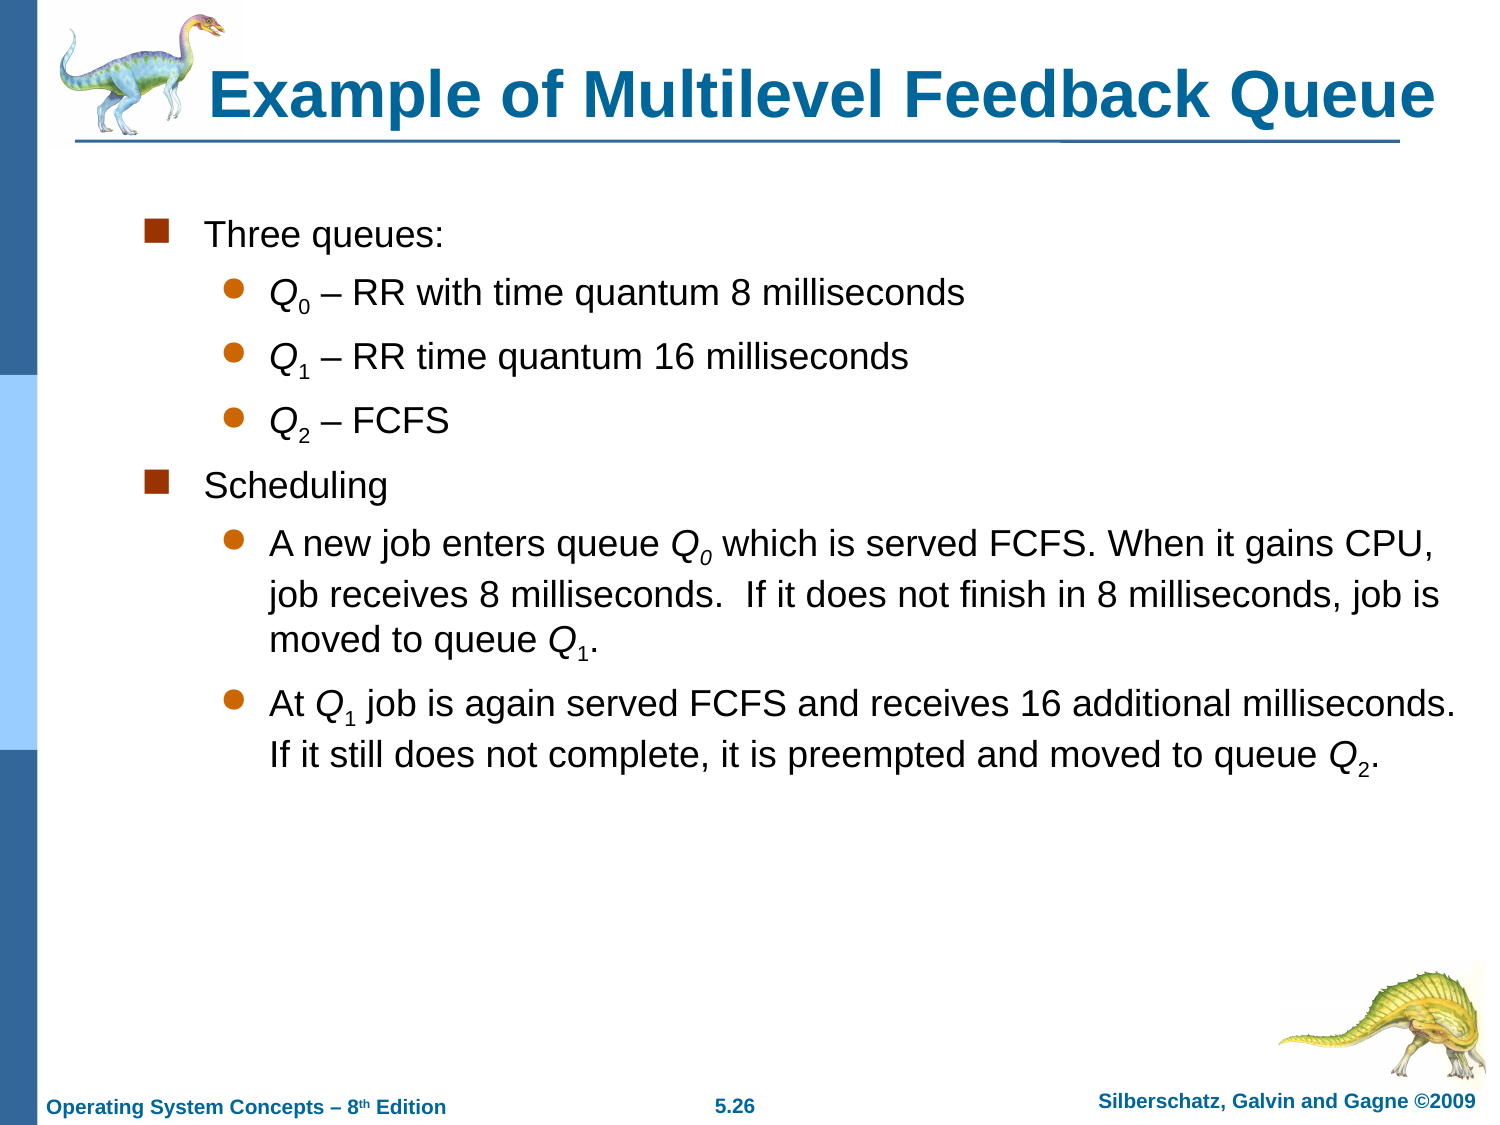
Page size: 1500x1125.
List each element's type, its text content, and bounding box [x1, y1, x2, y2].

picture [1275, 959, 1486, 1090]
picture [46, 0, 243, 149]
title Example of Multilevel Feedback Queue [185, 0, 1461, 139]
list Three queues: Q0 – RR with time quantum 8 milliseconds Q1 – RR time quantum 16 milliseconds Q2 – FCFS Scheduling A new job enters queue Q0 which is served FCFS. When it gains CPU, job receives 8 milliseconds. If it does not finish in 8 milliseconds, job is moved to queue Q1. At Q1 job is again served FCFS and receives 16 additional milliseconds. If it still does not complete, it is preempted and moved to queue Q2. [132, 202, 1483, 946]
